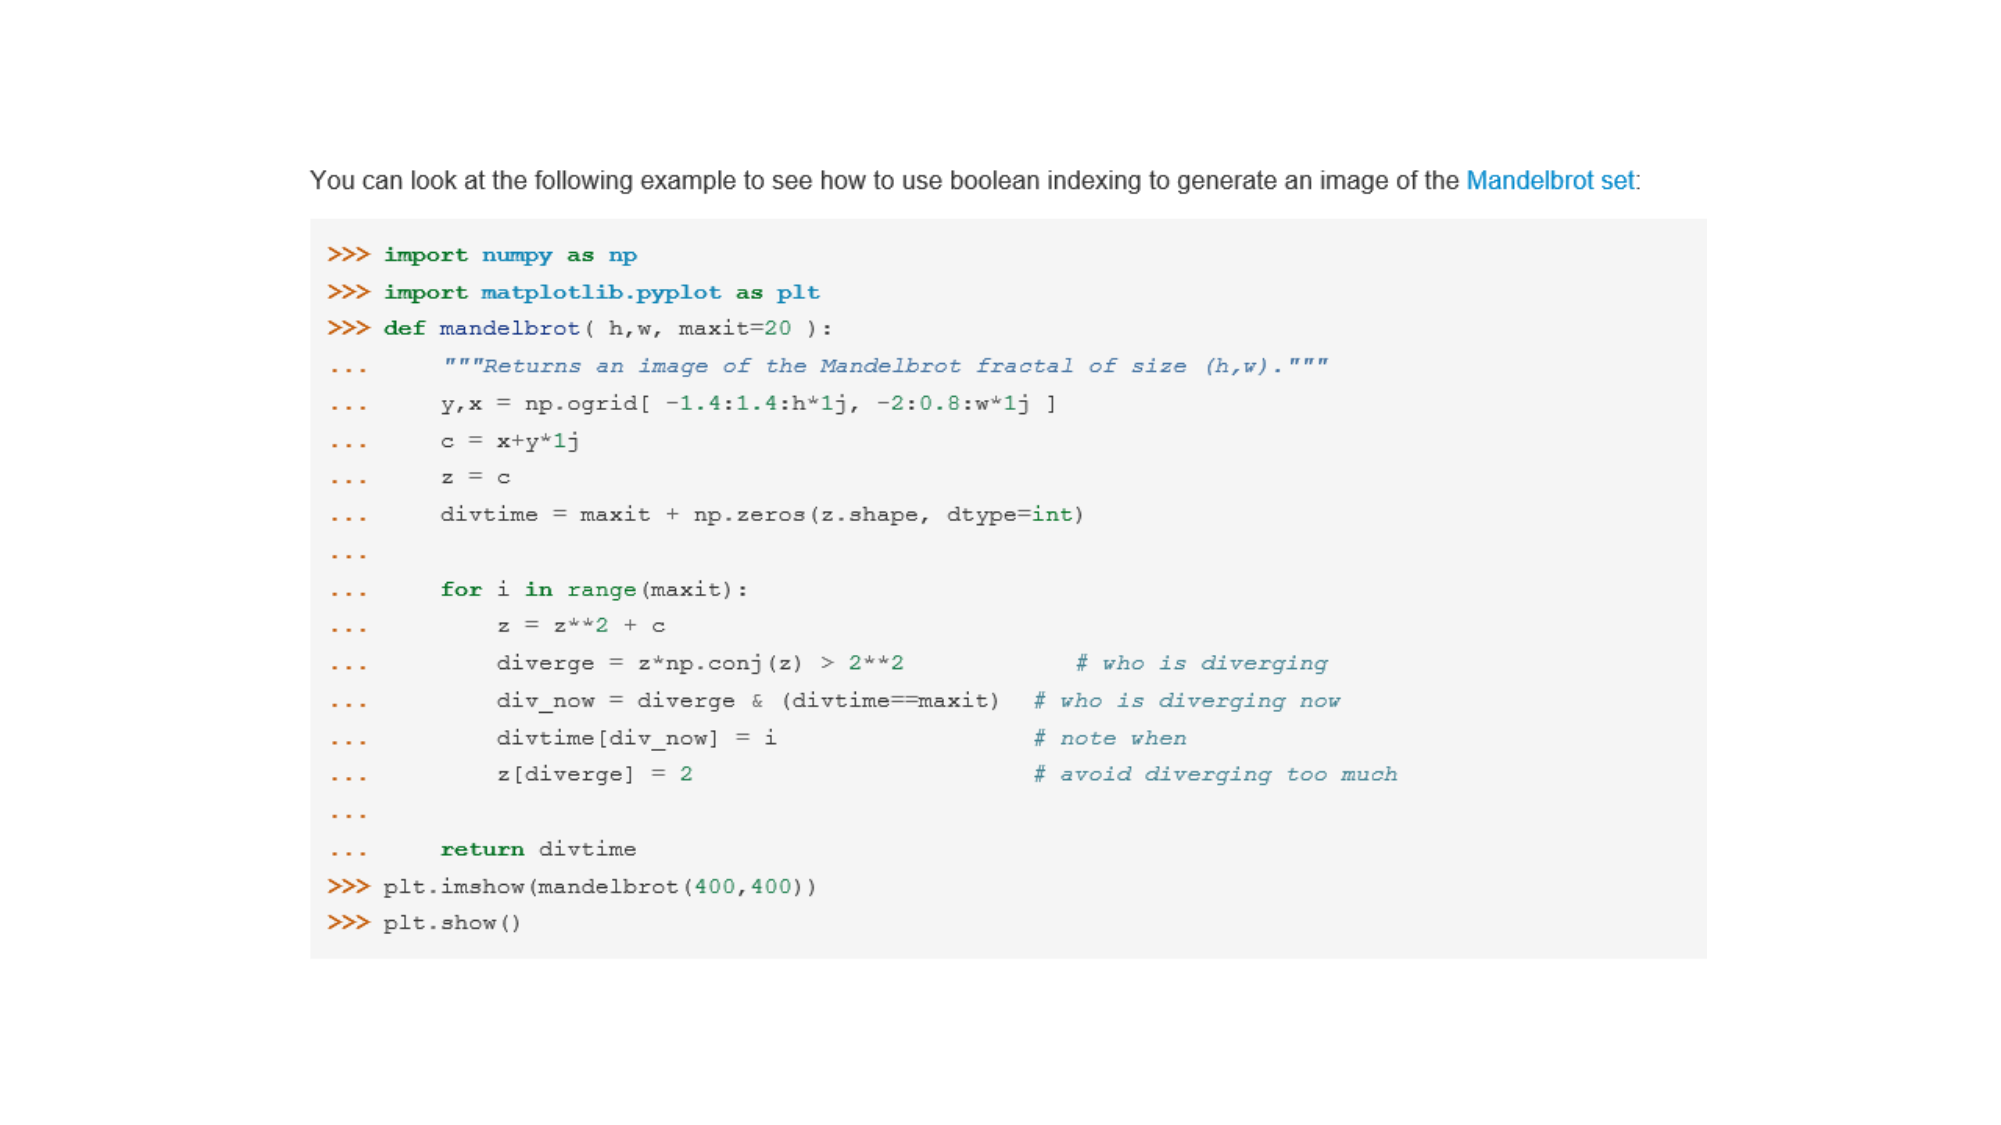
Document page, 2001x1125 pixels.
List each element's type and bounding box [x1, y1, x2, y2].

picture [292, 155, 1708, 970]
